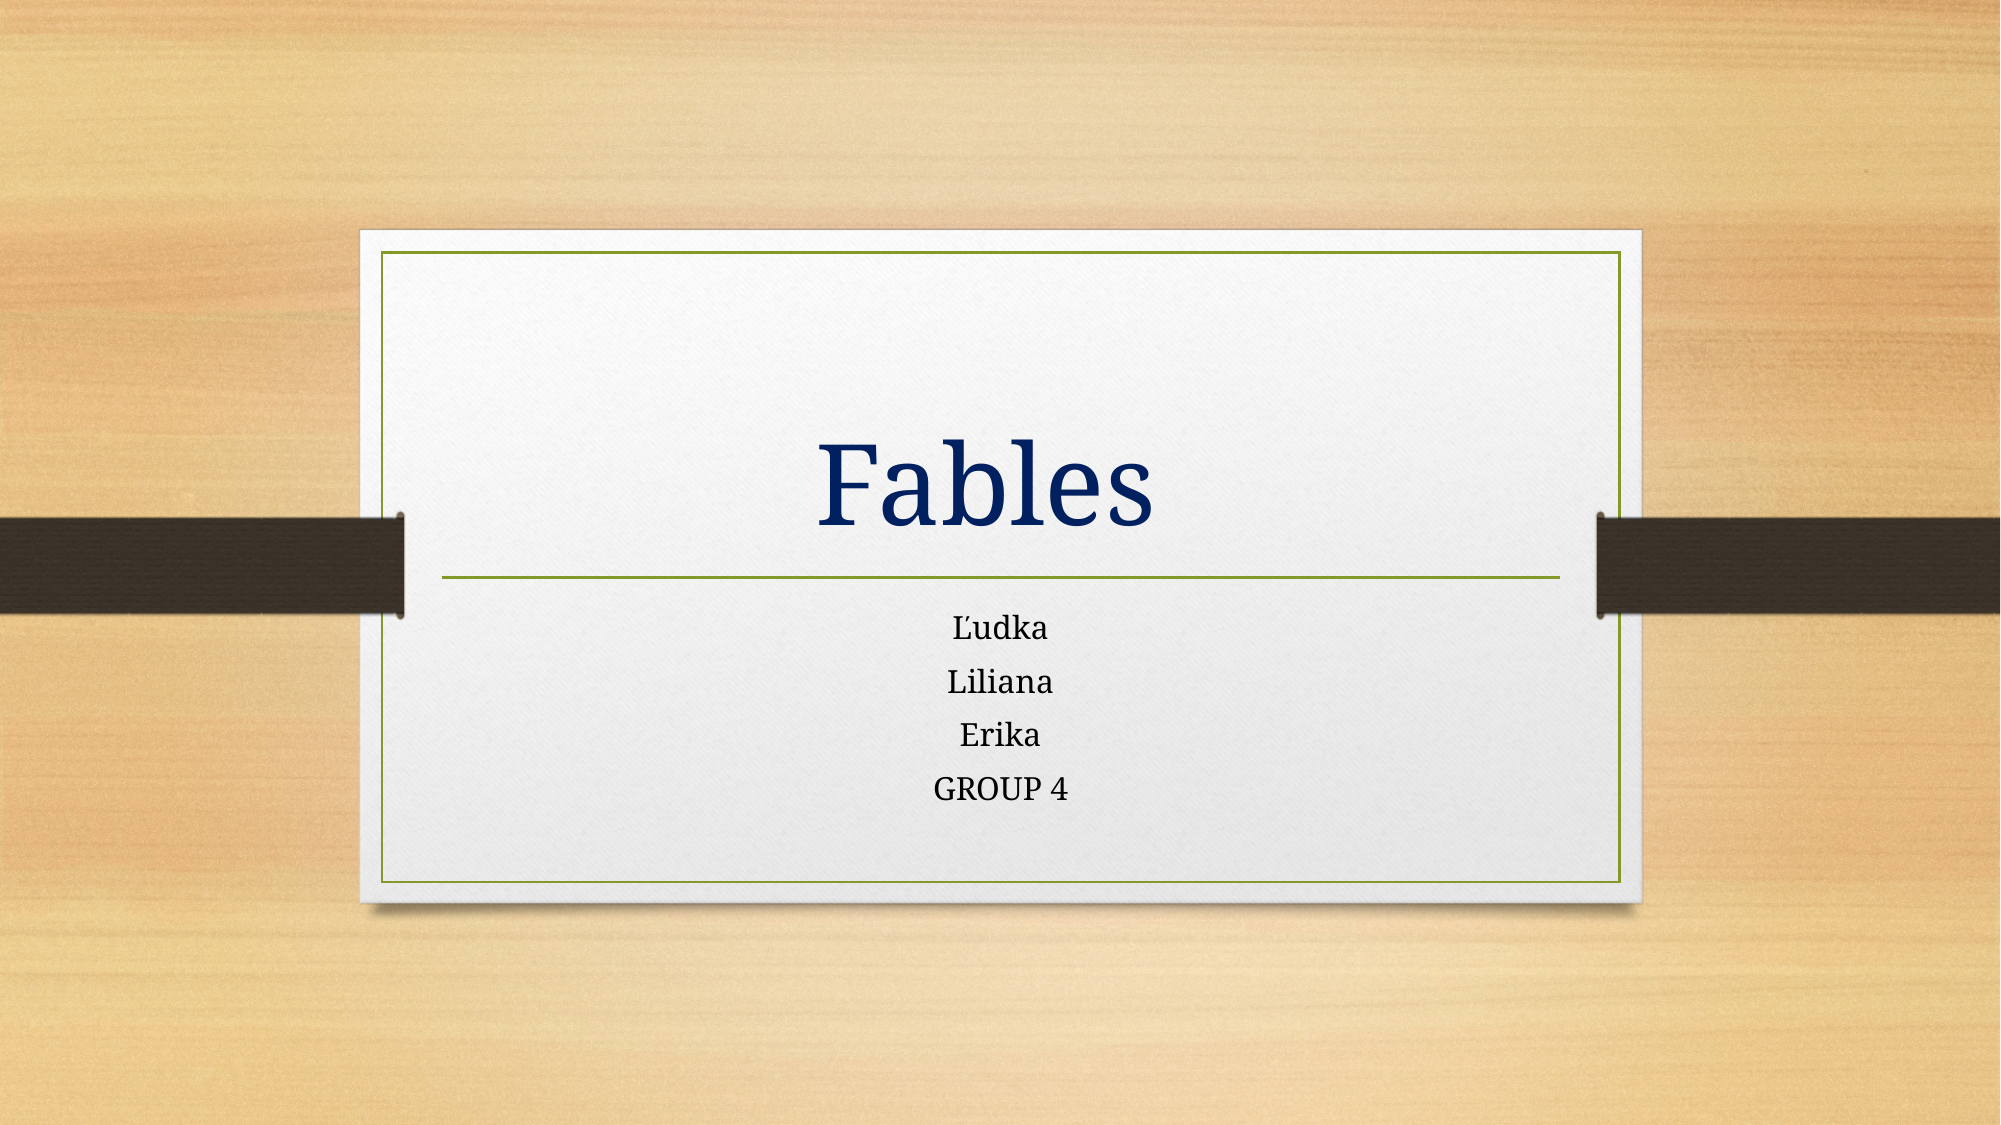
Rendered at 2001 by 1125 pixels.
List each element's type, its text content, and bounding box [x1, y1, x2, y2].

picture [0, 0, 2001, 1125]
title Fables [441, 306, 1560, 556]
subtitle Ľudka Liliana Erika GROUP 4 [441, 600, 1560, 817]
